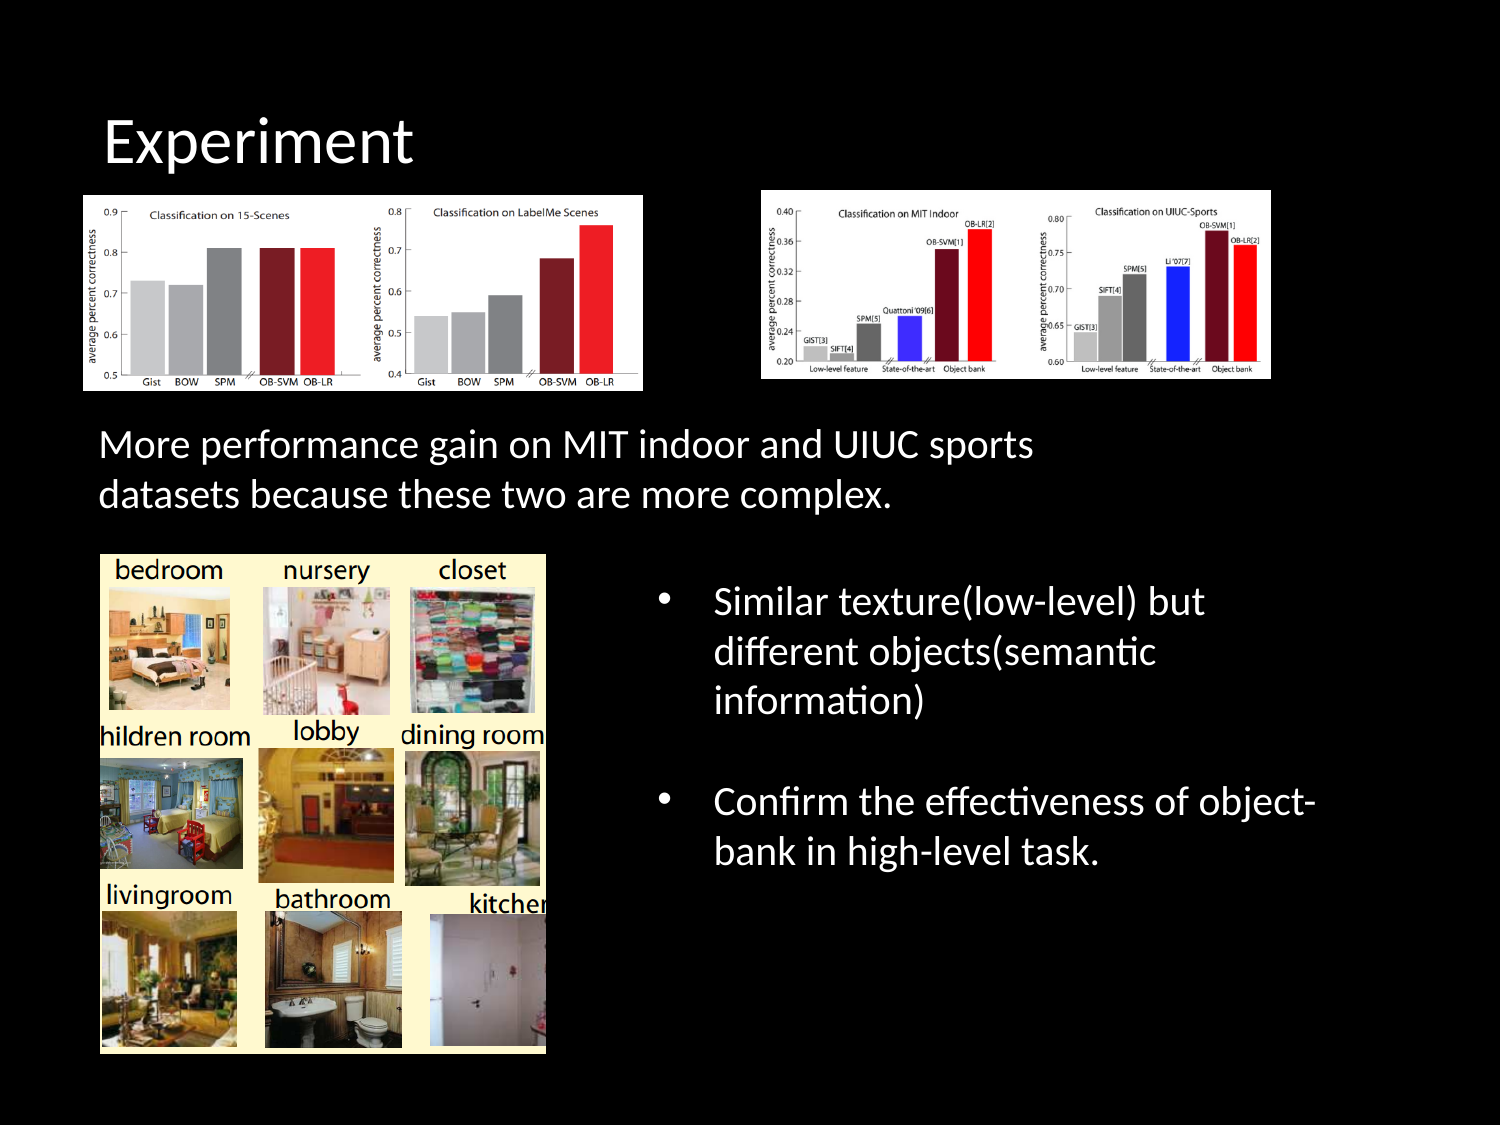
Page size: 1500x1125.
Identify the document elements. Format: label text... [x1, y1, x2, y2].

picture [761, 190, 1272, 379]
title Experiment [88, 42, 832, 232]
picture [100, 554, 546, 1054]
text_box Similar texture(low-level) but different objects(semantic information) Confirm the effectiveness of object-bank in high-level task. [642, 565, 1340, 881]
picture [83, 195, 643, 391]
text_box More performance gain on MIT indoor and UIUC sports datasets because these two are more complex. [83, 409, 1182, 525]
